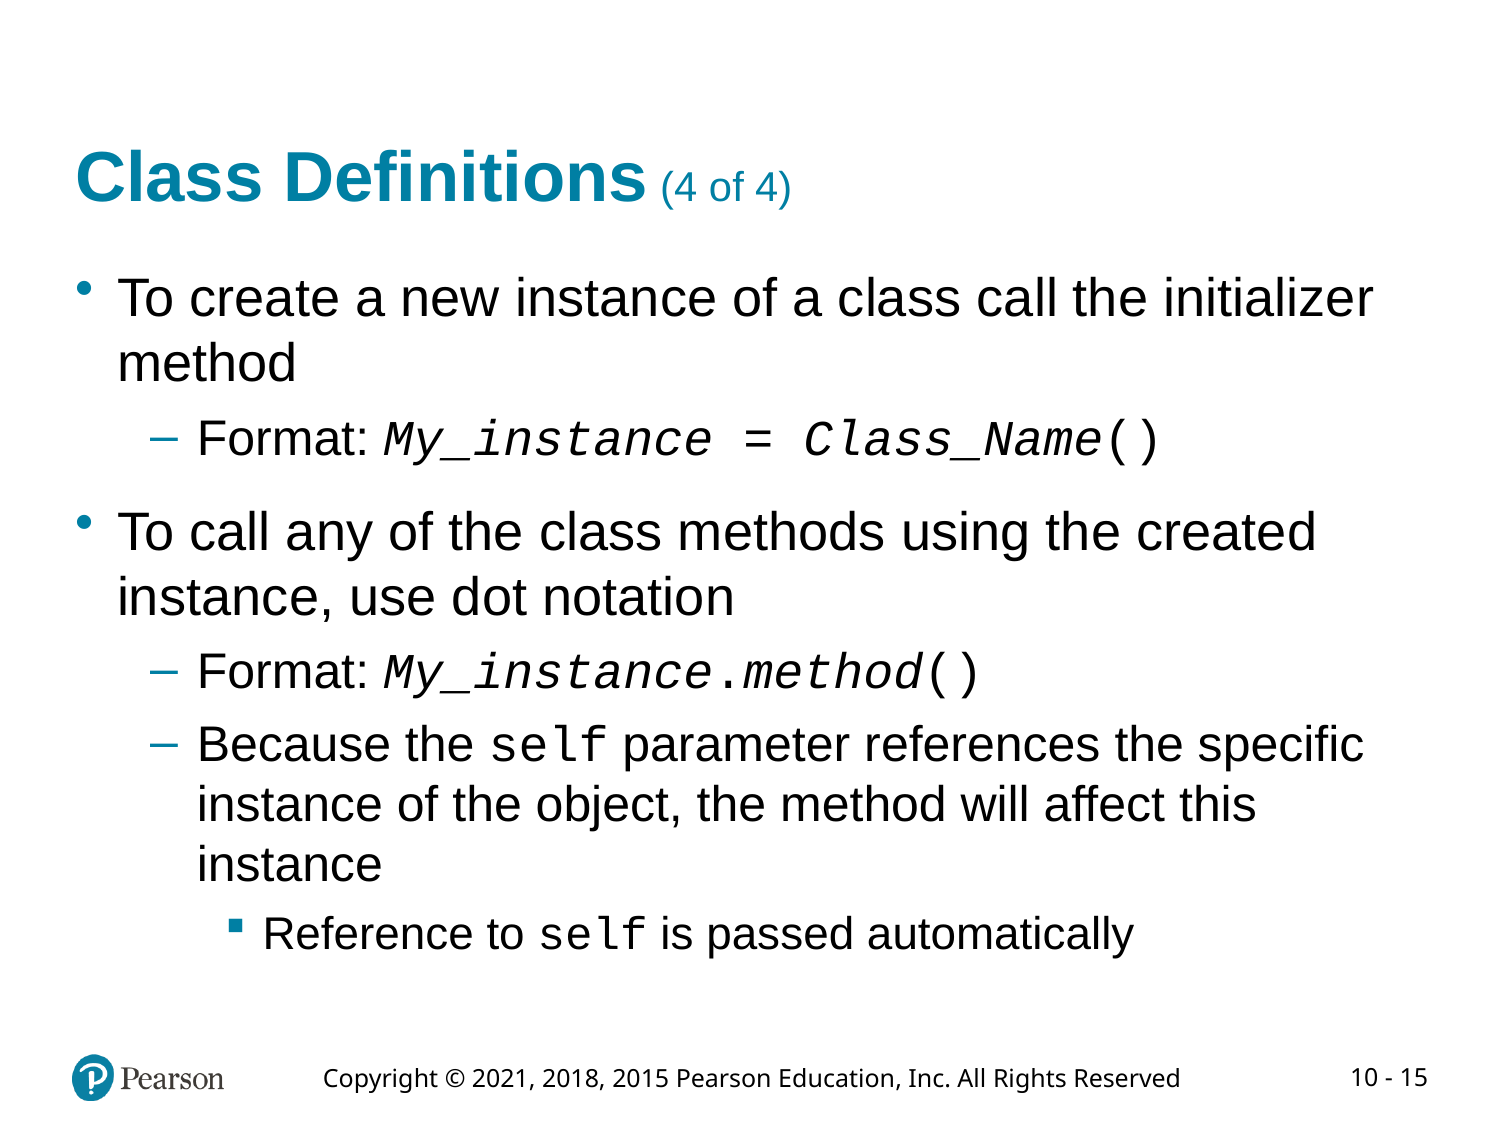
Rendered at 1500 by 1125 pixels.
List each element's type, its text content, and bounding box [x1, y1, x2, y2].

picture [72, 1087, 83, 1101]
picture [72, 1054, 89, 1072]
picture [81, 1064, 107, 1089]
list To create a new instance of a class call the initializer method Format: My_instance = Class_Name() To call any of the class methods using the created instance, use dot notation Format: My_instance.method() Because the self parameter references the specific instance of the object, the method will affect this instance Reference to self is passed automatically [75, 262, 1425, 1005]
picture [99, 1054, 224, 1101]
title Class Definitions (4 of 4) [75, 35, 1425, 216]
